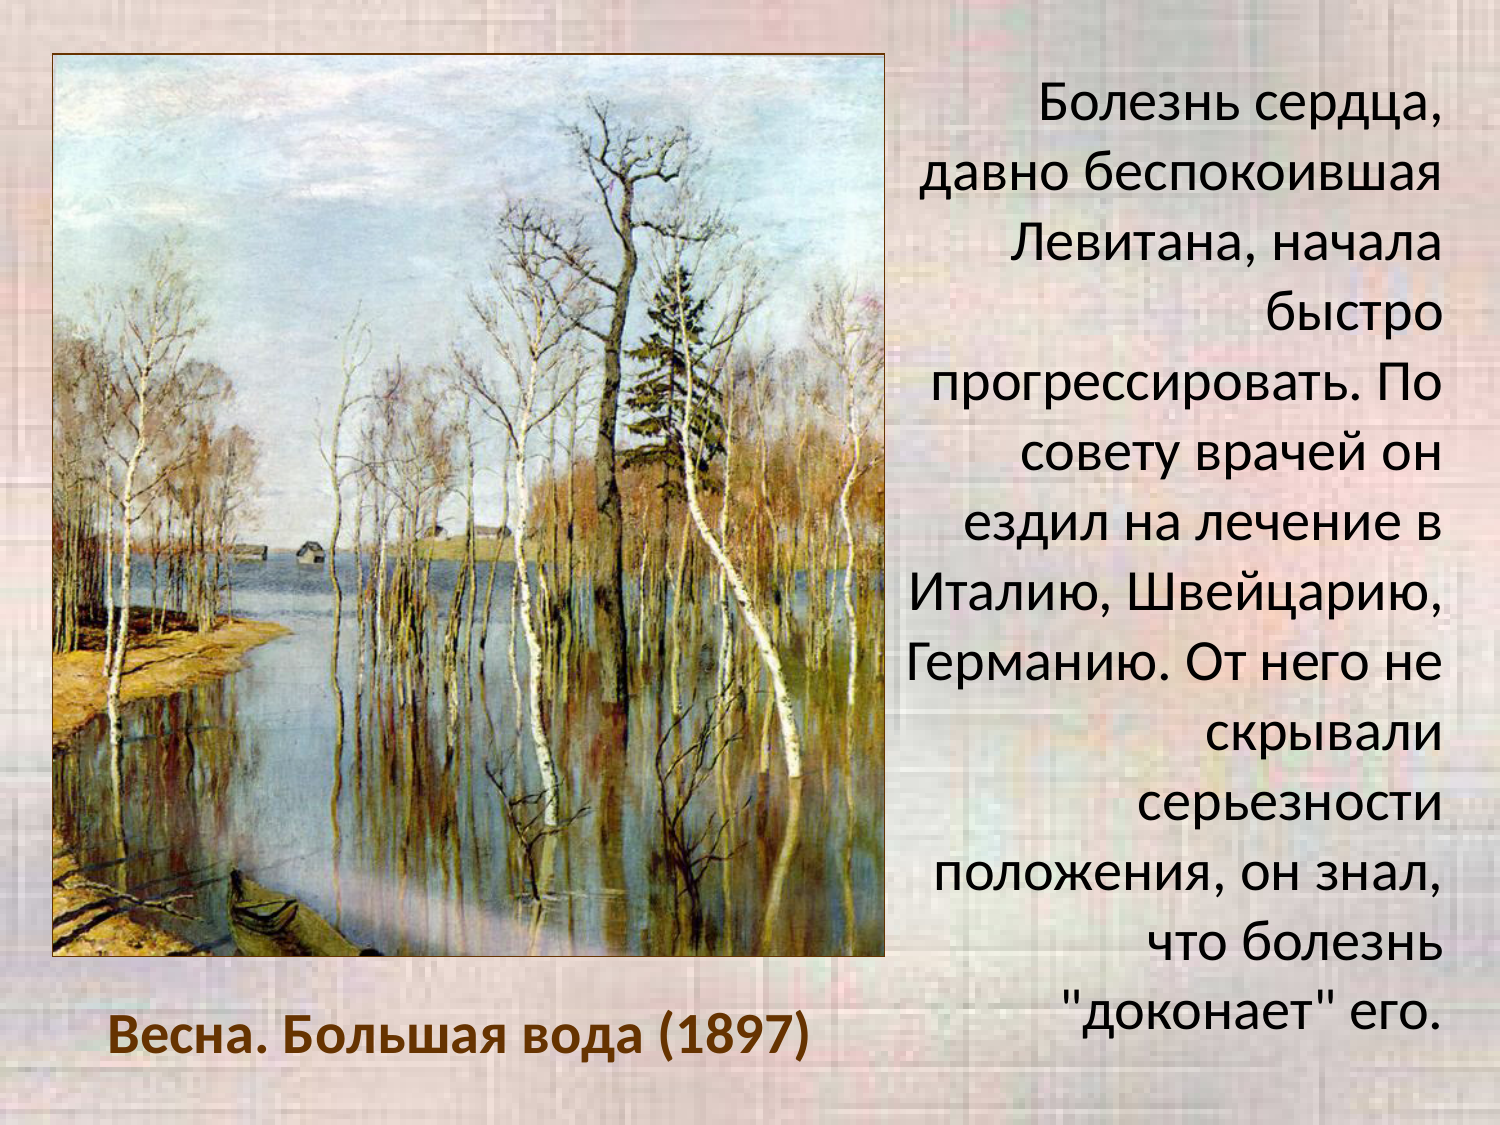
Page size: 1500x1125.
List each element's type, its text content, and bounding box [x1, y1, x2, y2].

picture [0, 0, 1500, 1125]
text_box Весна. Большая вода (1897) [39, 987, 880, 1073]
text_box Болезнь сердца, давно беспокоившая Левитана, начала быстро прогрессировать. По совету врачей он ездил на лечение в Италию, Швейцарию, Германию. От него не скрывали серьезности положения, он знал, что болезнь "доконает" его. [891, 54, 1459, 1050]
